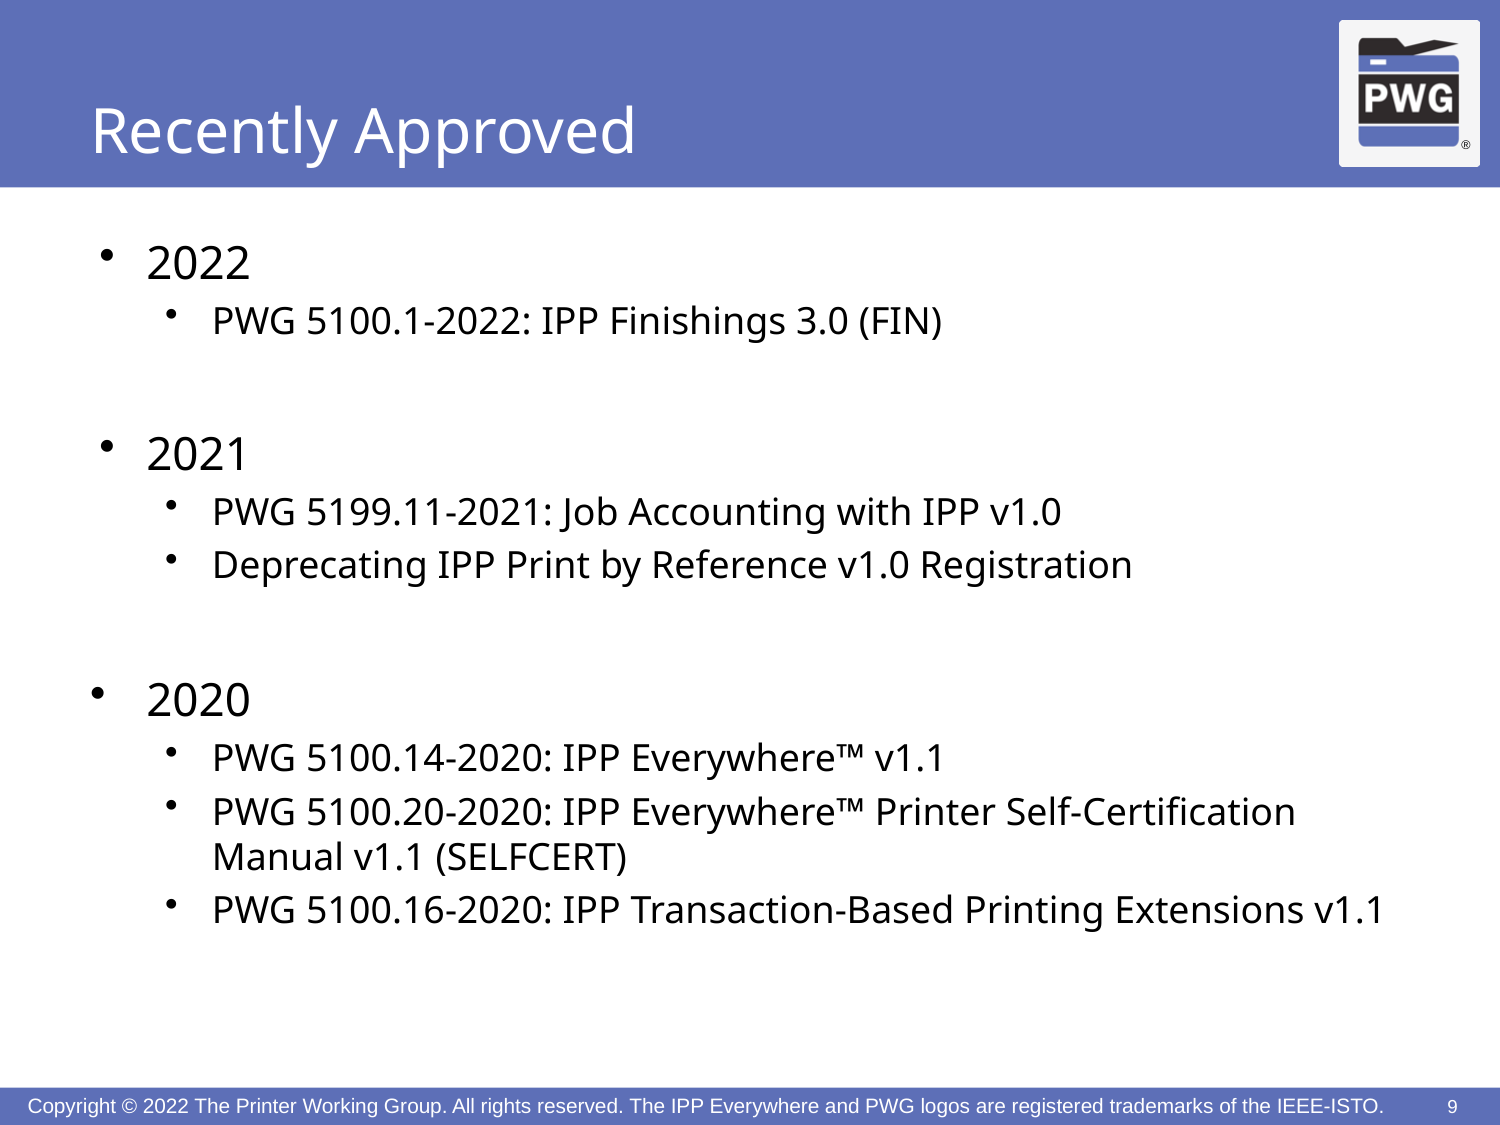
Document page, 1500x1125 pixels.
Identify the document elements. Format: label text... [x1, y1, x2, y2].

picture [1339, 20, 1480, 167]
title Recently Approved [74, 7, 1318, 175]
list 2022 PWG 5100.1-2022: IPP Finishings 3.0 (FIN) 2021 PWG 5199.11-2021: Job Accounting with IPP v1.0 Deprecating IPP Print by Reference v1.0 Registration 2020 PWG 5100.14-2020: IPP Everywhere™ v1.1 PWG 5100.20-2020: IPP Everywhere™ Printer Self-Certification Manual v1.1 (SELFCERT) PWG 5100.16-2020: IPP Transaction-Based Printing Extensions v1.1 [74, 224, 1426, 1068]
slide_number 9 [1405, 1087, 1500, 1125]
